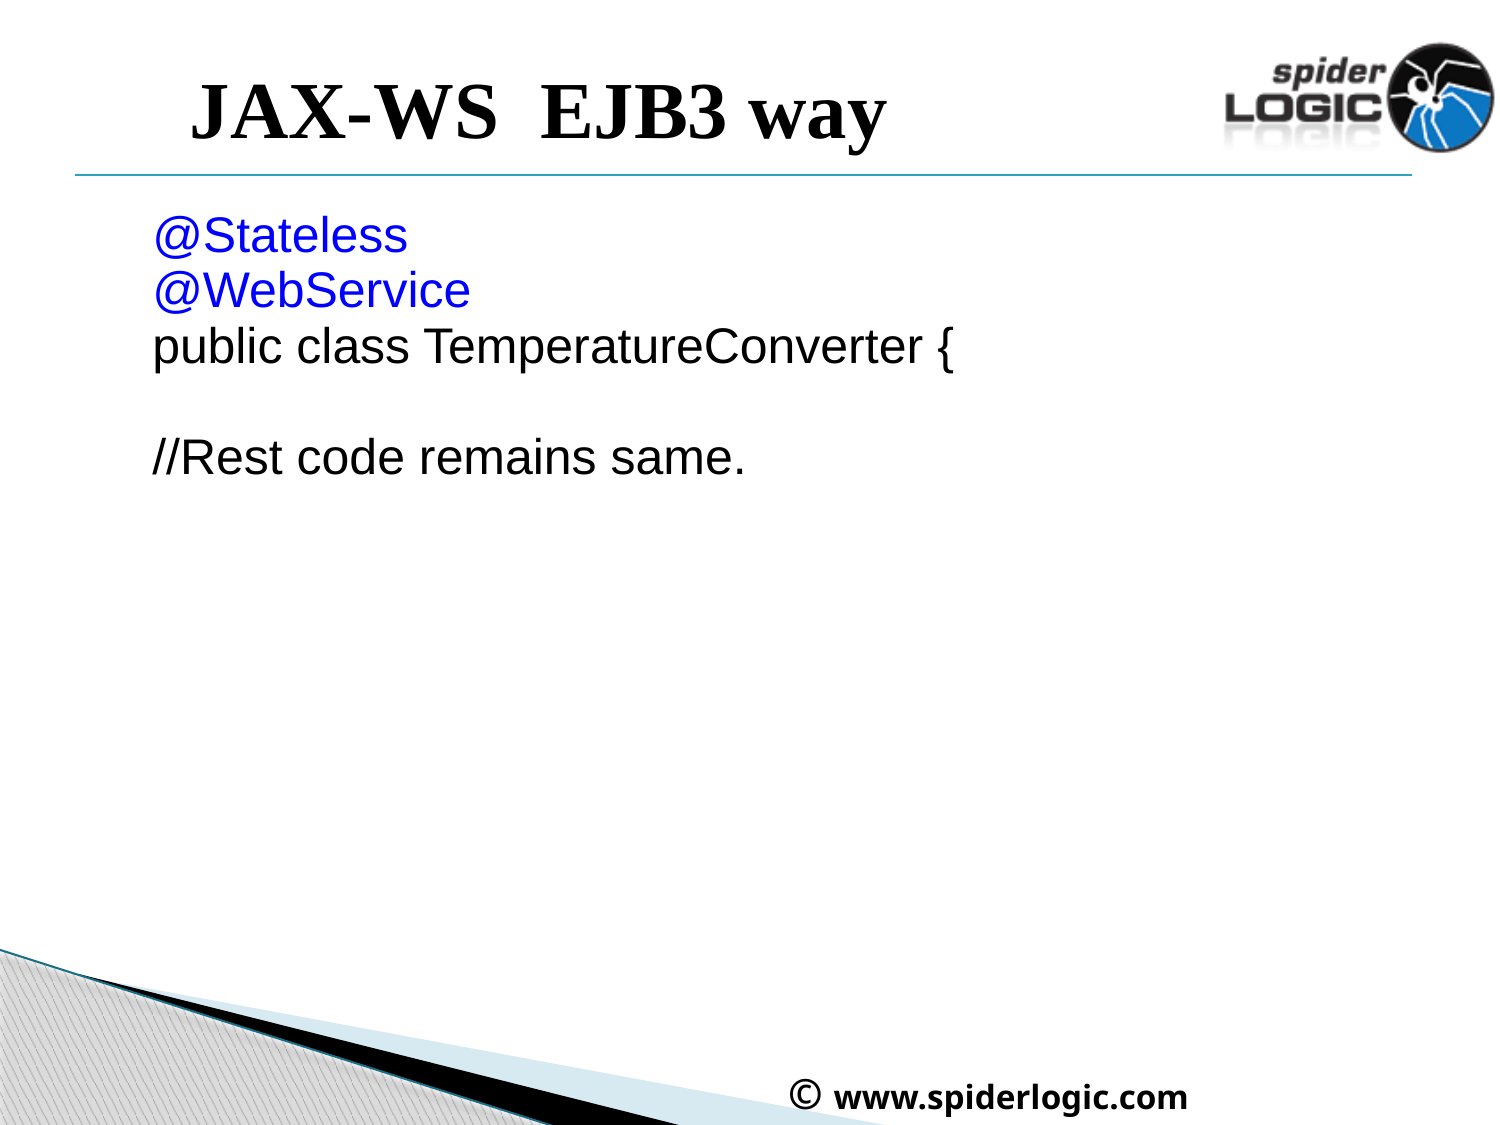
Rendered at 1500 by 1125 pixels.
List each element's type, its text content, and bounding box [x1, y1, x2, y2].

picture [1212, 37, 1500, 164]
list @Stateless @WebService public class TemperatureConverter { //Rest code remains same. [137, 200, 1388, 1013]
title JAX-WS EJB3 way [174, 50, 1425, 163]
footer © www.spiderlogic.com [762, 1037, 1300, 1125]
